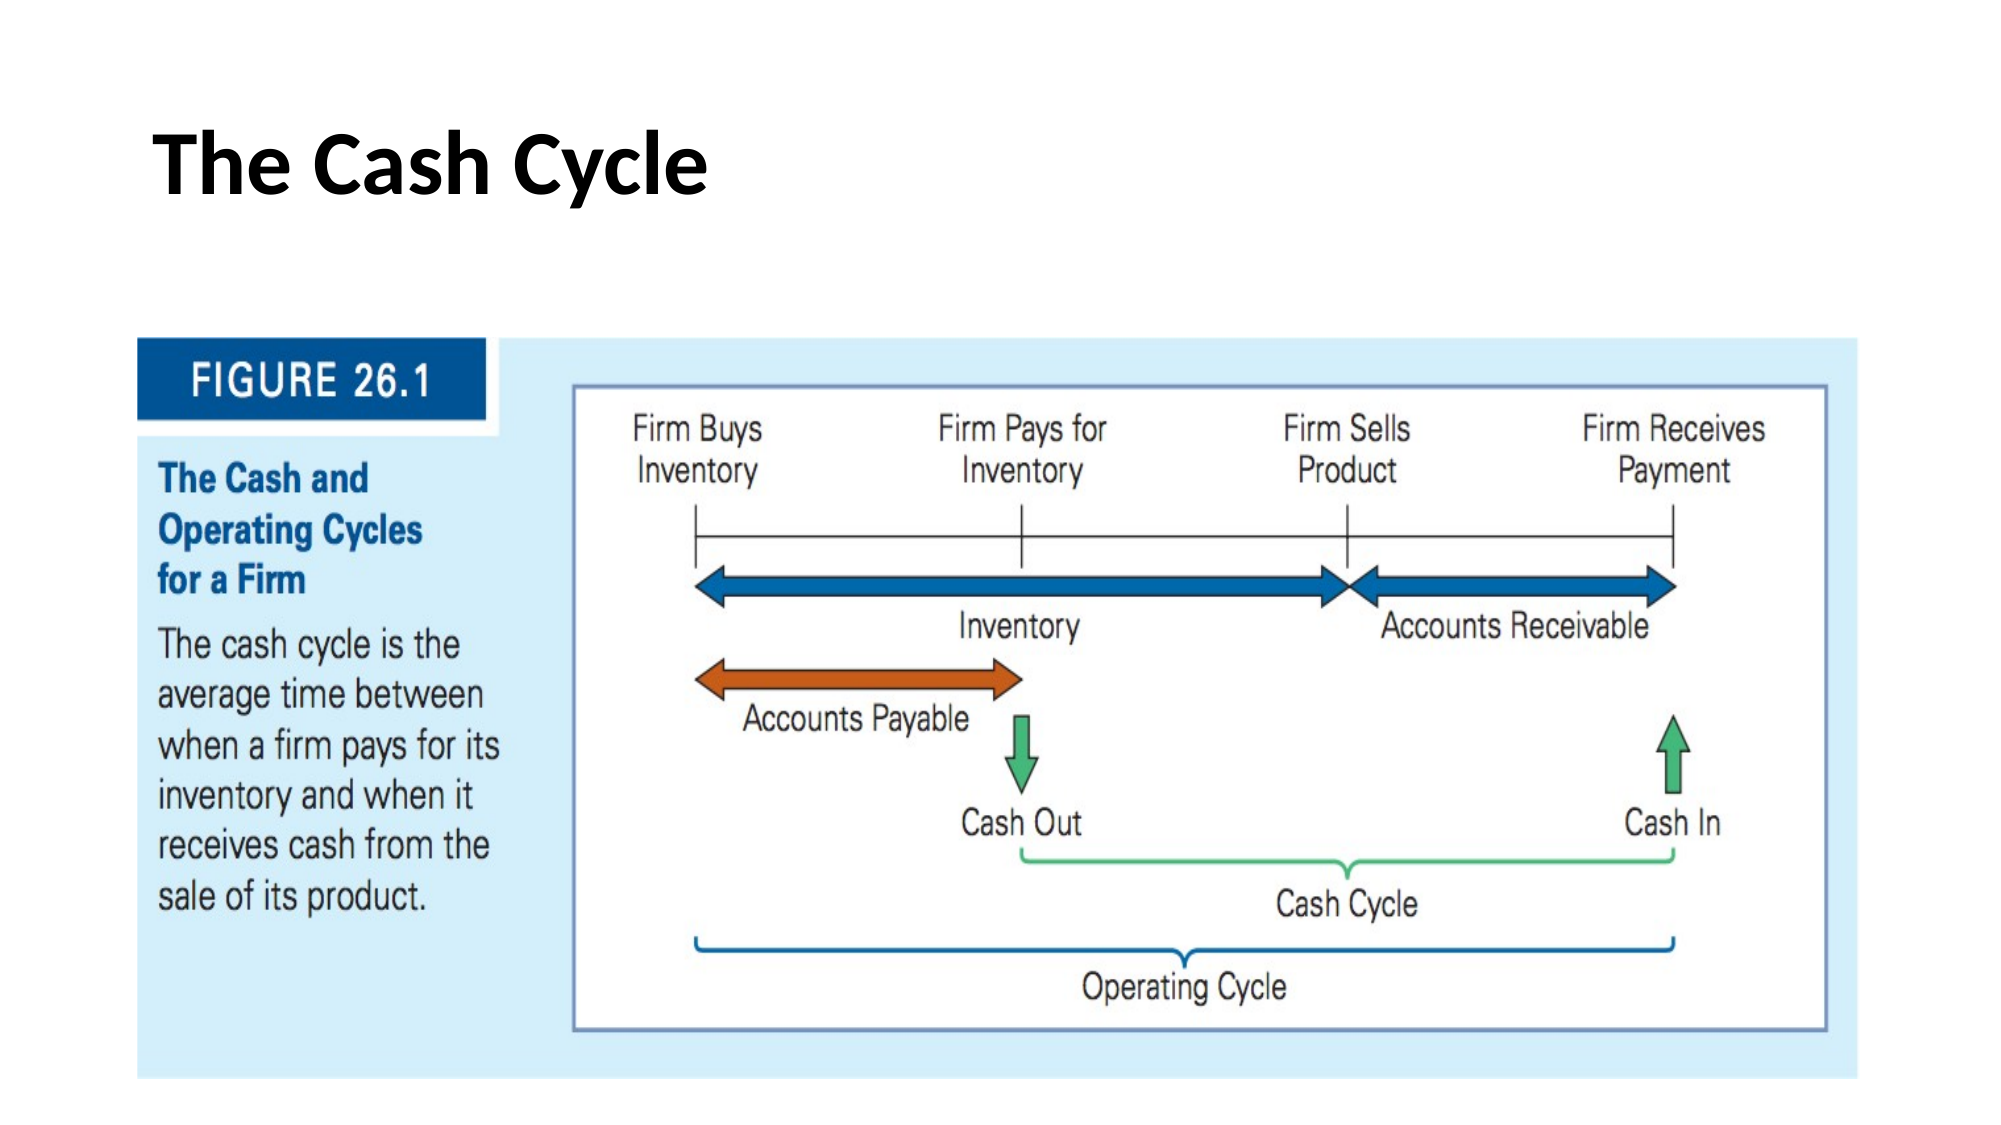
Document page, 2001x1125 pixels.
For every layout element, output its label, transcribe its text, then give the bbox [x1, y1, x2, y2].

title The Cash Cycle [150, 100, 714, 291]
text_box [137, 337, 1860, 1079]
